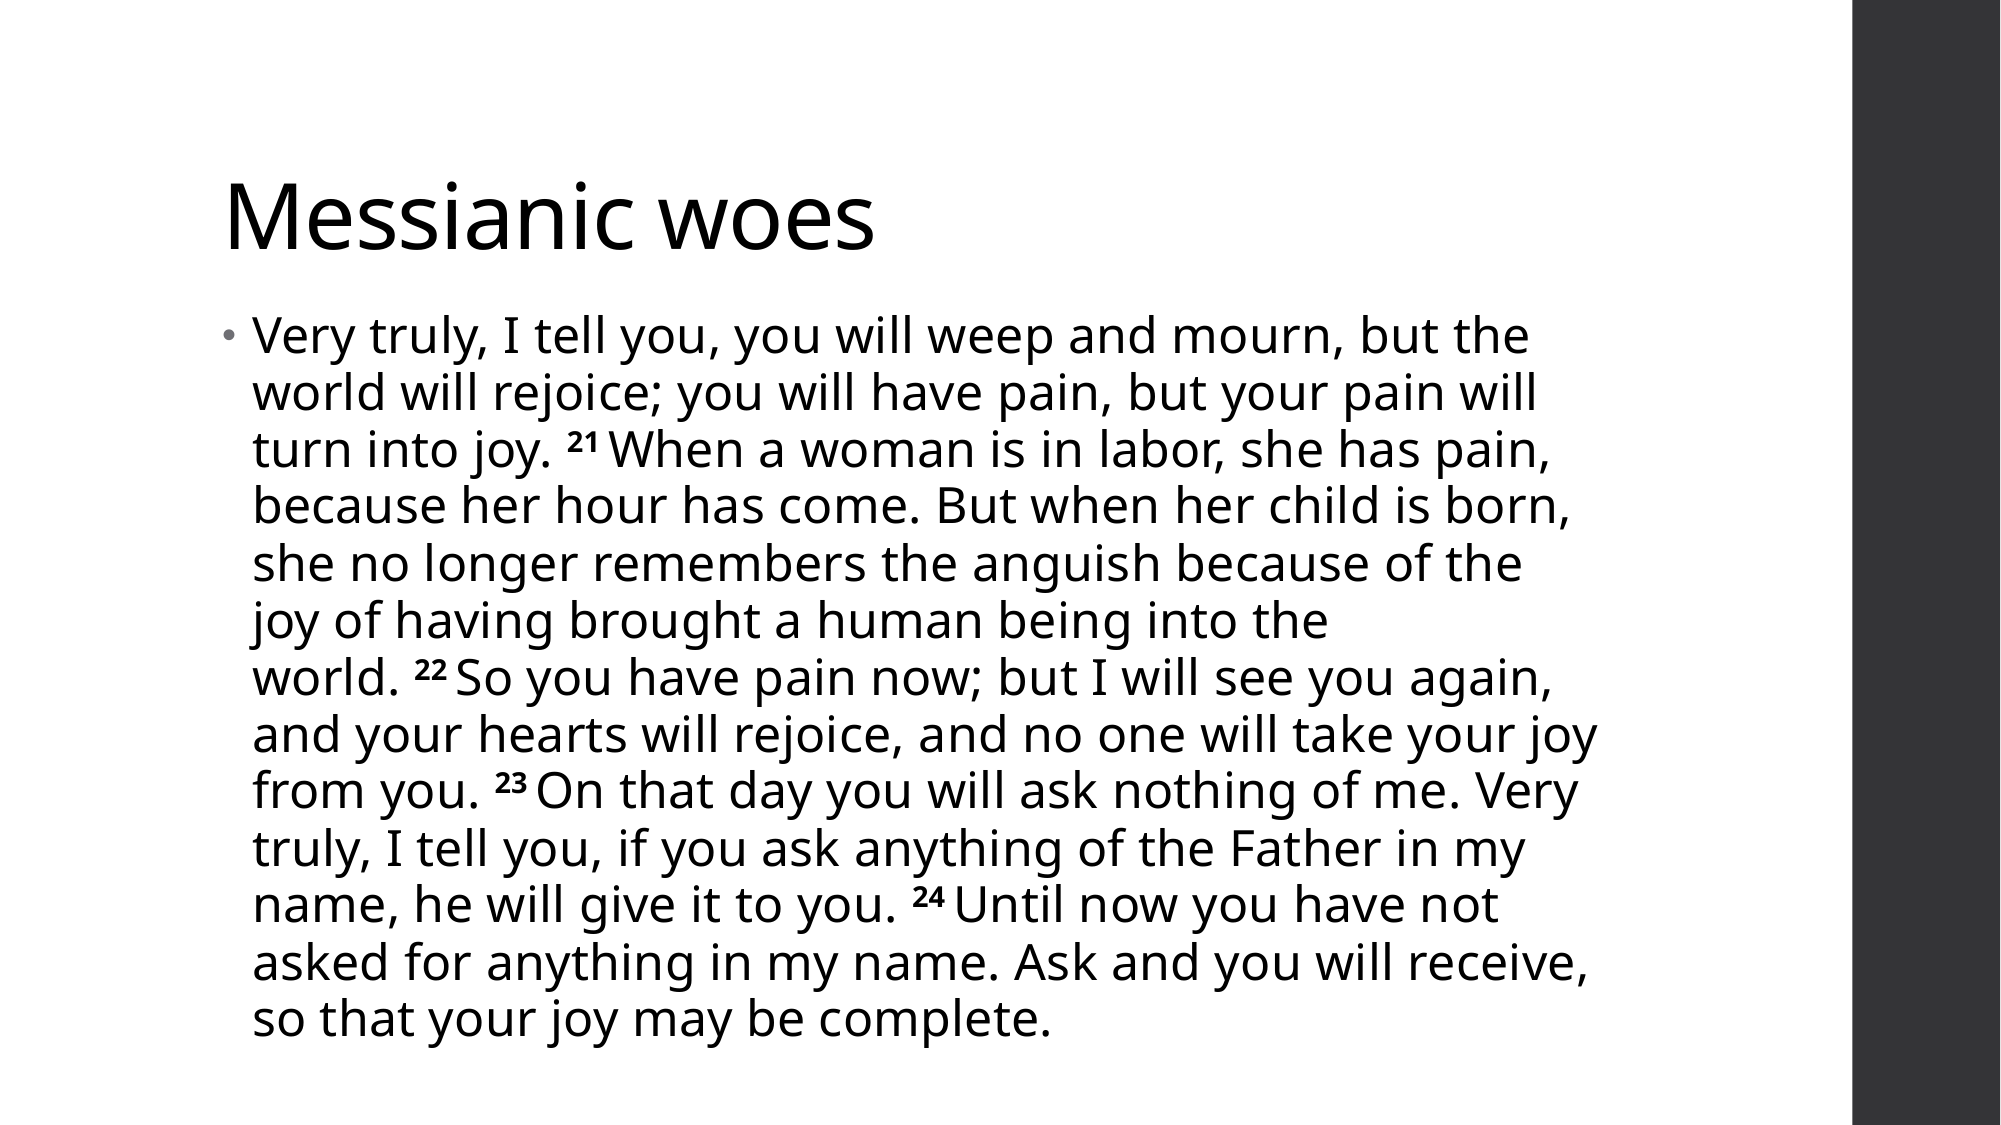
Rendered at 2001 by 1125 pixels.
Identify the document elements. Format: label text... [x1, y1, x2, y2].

title Messianic woes [206, 60, 1797, 278]
list Very truly, I tell you, you will weep and mourn, but the world will rejoice; you will have pain, but your pain will turn into joy. 21 When a woman is in labor, she has pain, because her hour has come. But when her child is born, she no longer remembers the anguish because of the joy of having brought a human being into the world. 22 So you have pain now; but I will see you again, and your hearts will rejoice, and no one will take your joy from you. 23 On that day you will ask nothing of me. Very truly, I tell you, if you ask anything of the Father in my name, he will give it to you. 24 Until now you have not asked for anything in my name. Ask and you will receive, so that your joy may be complete. [206, 299, 1617, 1014]
